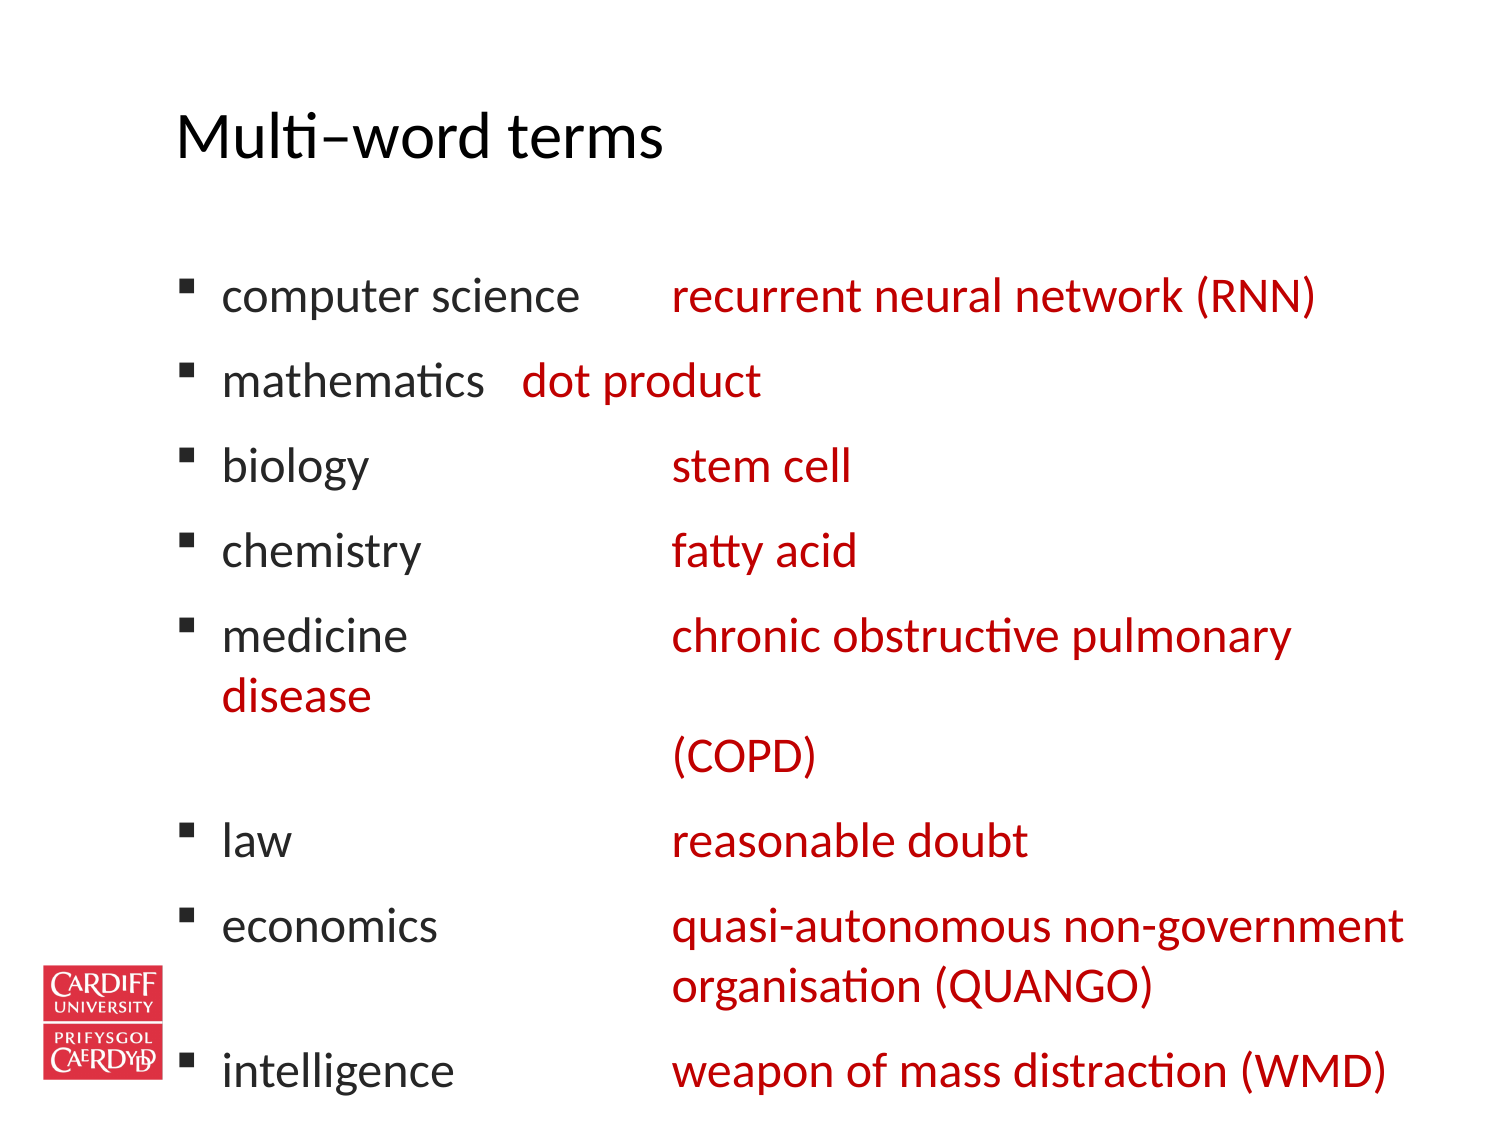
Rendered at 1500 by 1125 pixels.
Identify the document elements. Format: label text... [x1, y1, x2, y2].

title Multi–word terms [160, 62, 1323, 202]
list computer science recurrent neural network (RNN) mathematics dot product biology stem cell chemistry fatty acid medicine chronic obstructive pulmonary disease (COPD) law reasonable doubt economics quasi-autonomous non-government organisation (QUANGO) intelligence weapon of mass distraction (WMD) [160, 254, 1456, 1104]
picture [43, 965, 160, 1080]
